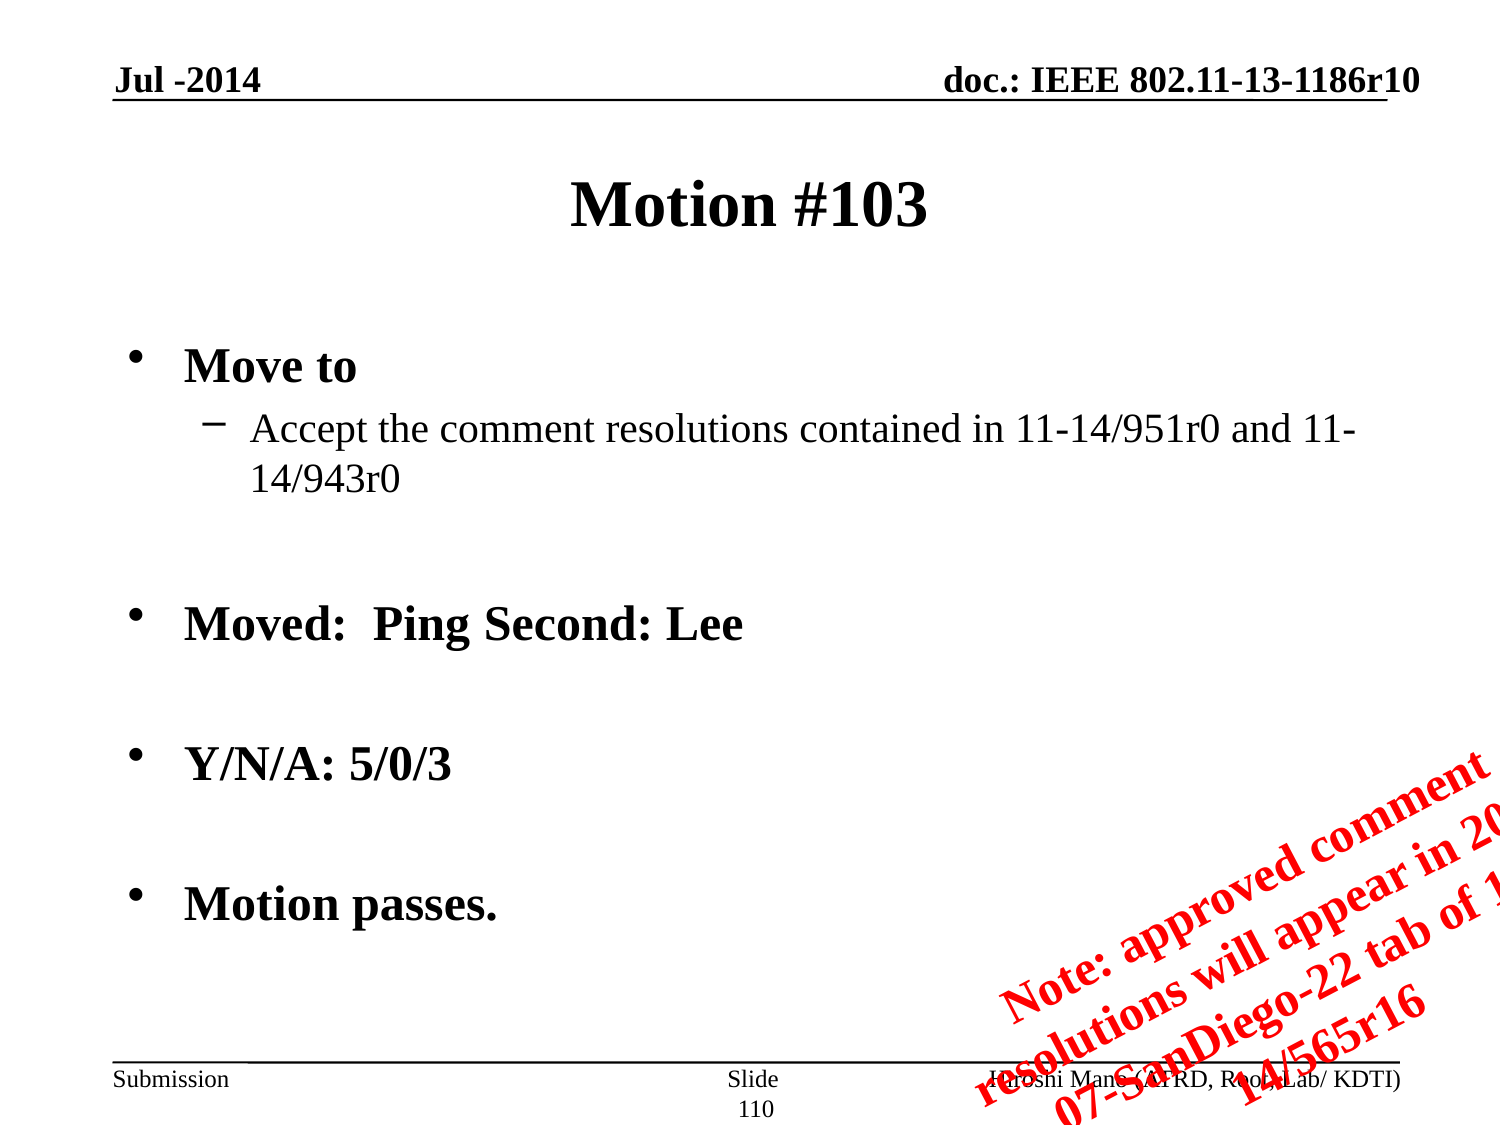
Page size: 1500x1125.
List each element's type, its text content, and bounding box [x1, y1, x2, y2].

title Motion #103 [112, 112, 1388, 288]
slide_number Jul -2014 [114, 54, 274, 101]
footer Hiroshi Mano (ATRD, Root, Lab/ KDTI) [1313, 1061, 1402, 1093]
list Move to Accept the comment resolutions contained in 11-14/951r0 and 11-14/943r0 Moved: Ping Second: Lee Y/N/A: 5/0/3 Motion passes. [112, 324, 1388, 1001]
text_box Note: approved comment resolutions will appear in 2014-07-SanDiego-22 tab of 11-14/565r16 [896, 705, 1500, 1125]
slide_number Slide 110 [712, 1061, 800, 1093]
